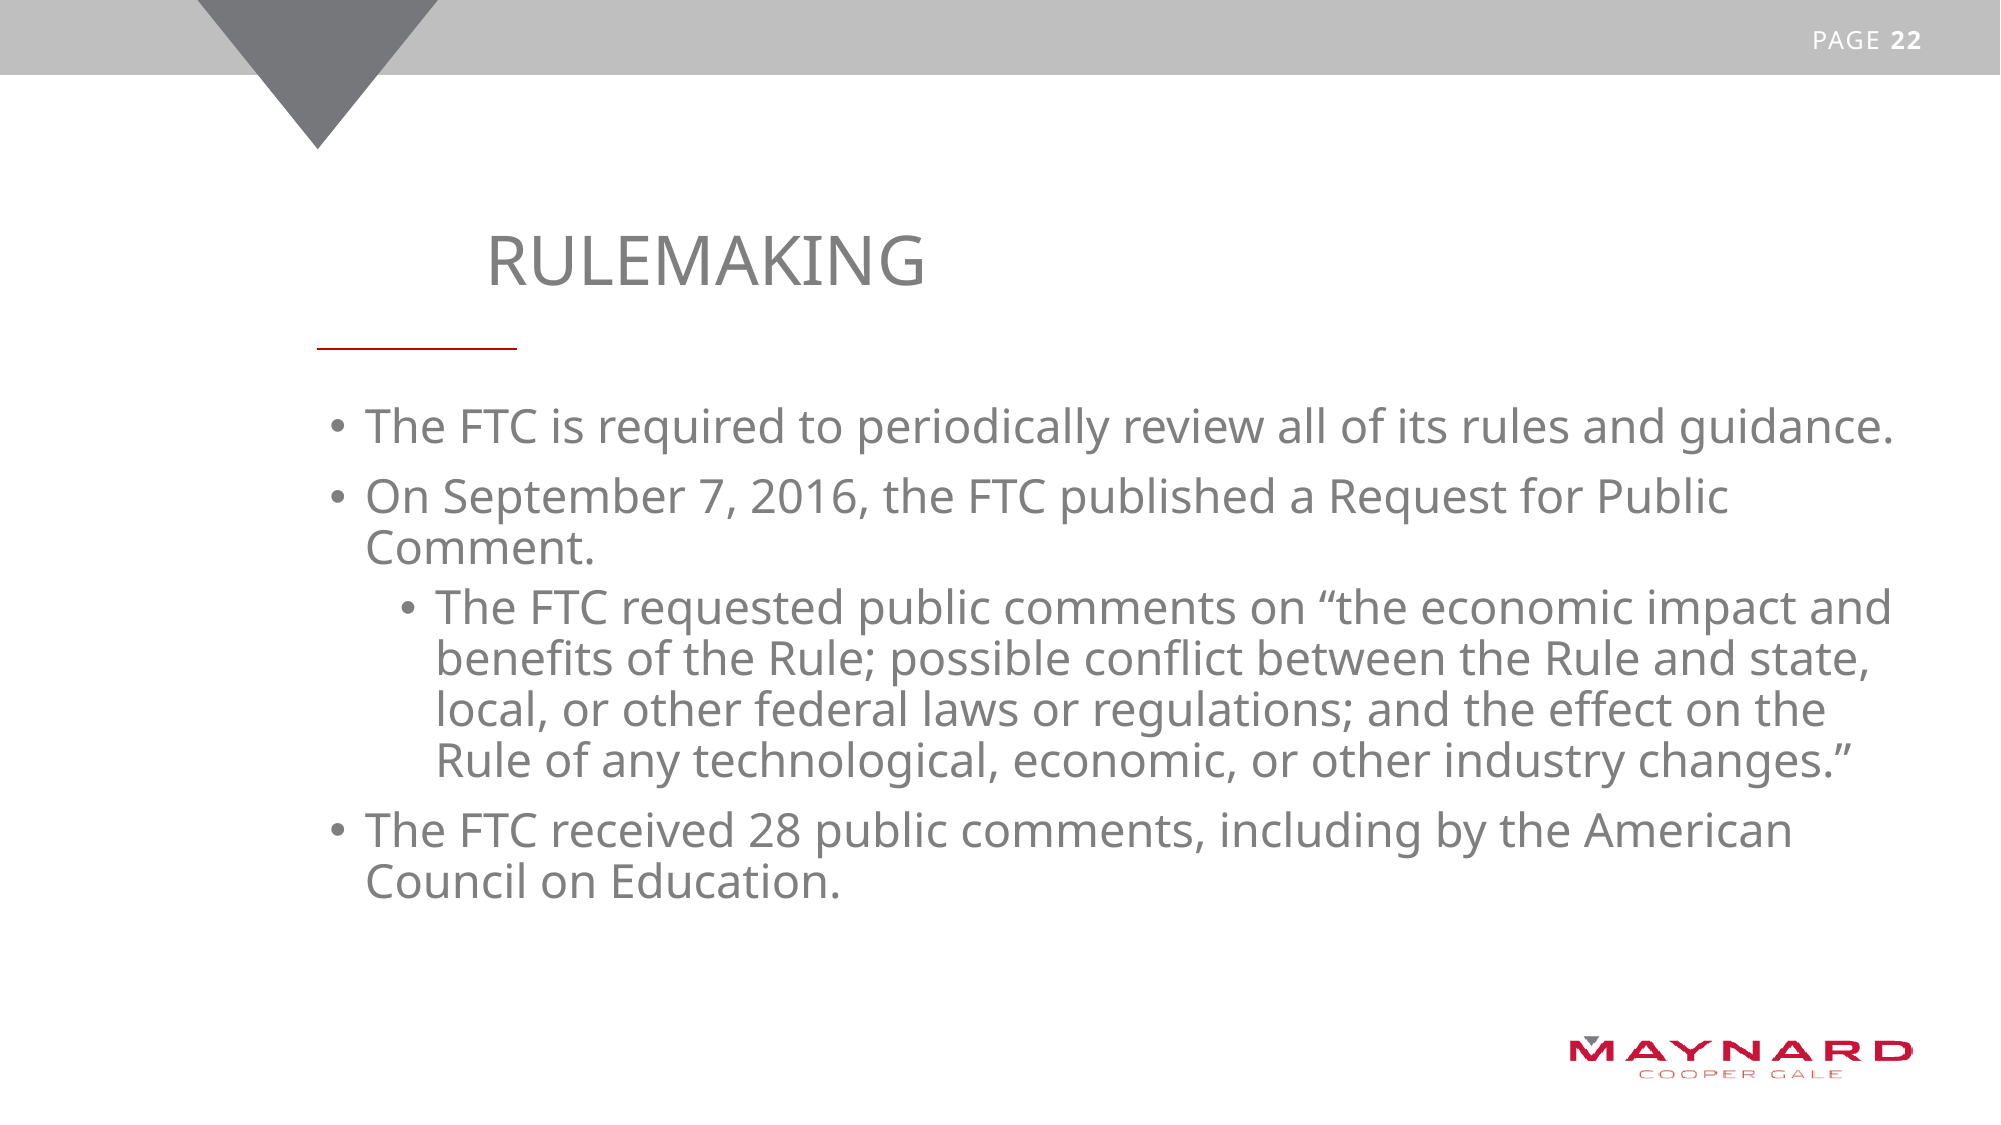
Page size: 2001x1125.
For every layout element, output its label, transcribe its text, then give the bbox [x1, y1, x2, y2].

list The FTC is required to periodically review all of its rules and guidance. On September 7, 2016, the FTC published a Request for Public Comment. The FTC requested public comments on “the economic impact and benefits of the Rule; possible conflict between the Rule and state, local, or other federal laws or regulations; and the effect on the Rule of any technological, economic, or other industry changes.” The FTC received 28 public comments, including by the American Council on Education. [314, 395, 1922, 1021]
text_box RULEMAKING [485, 226, 1686, 301]
picture [1570, 1036, 1913, 1079]
